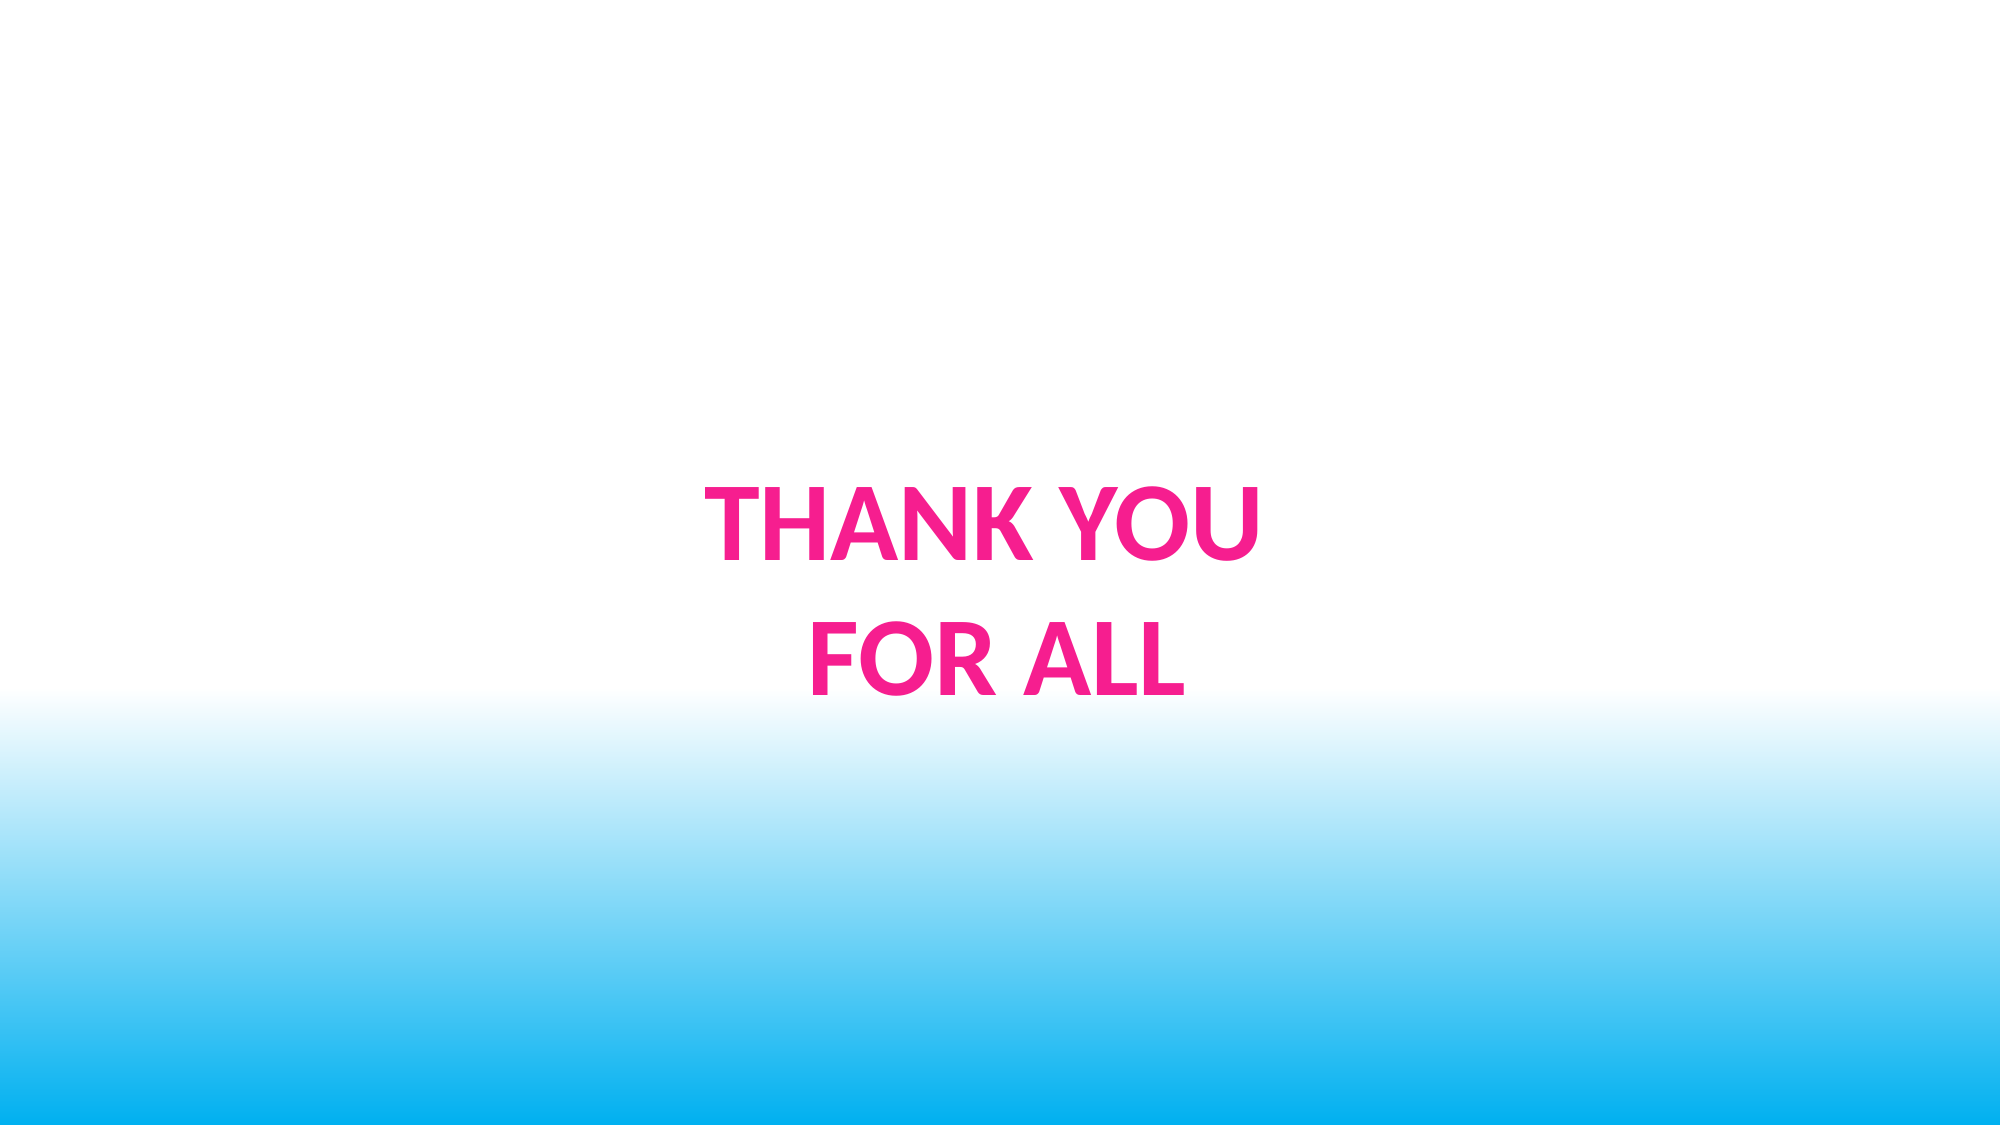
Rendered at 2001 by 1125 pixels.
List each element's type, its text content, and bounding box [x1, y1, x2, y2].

text_box THANK YOU FOR ALL [689, 440, 1305, 726]
text_box [0, 688, 2000, 1125]
